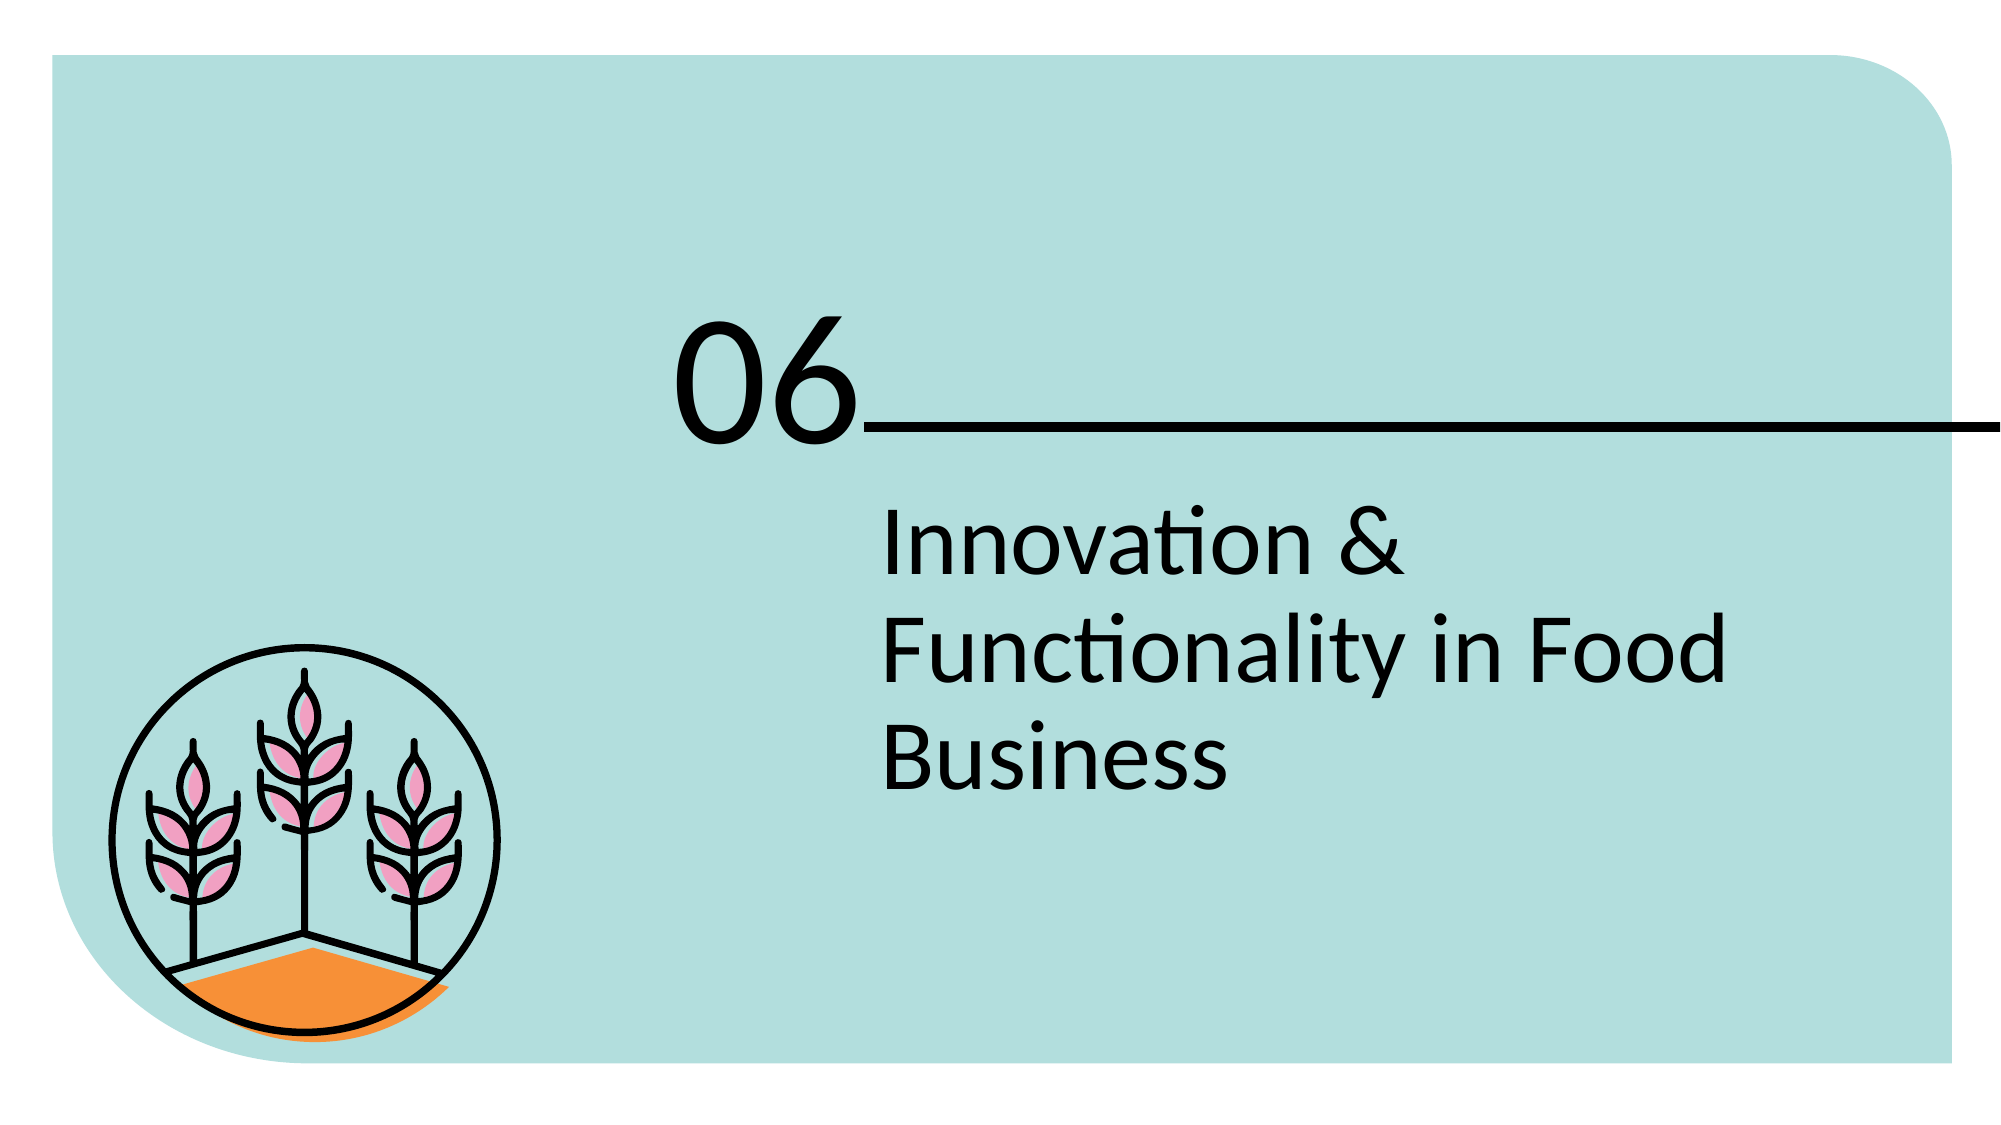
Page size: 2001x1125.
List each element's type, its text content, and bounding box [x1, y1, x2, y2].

list Innovation & Functionality in Food Business [865, 480, 1852, 984]
list 06 [658, 274, 998, 370]
